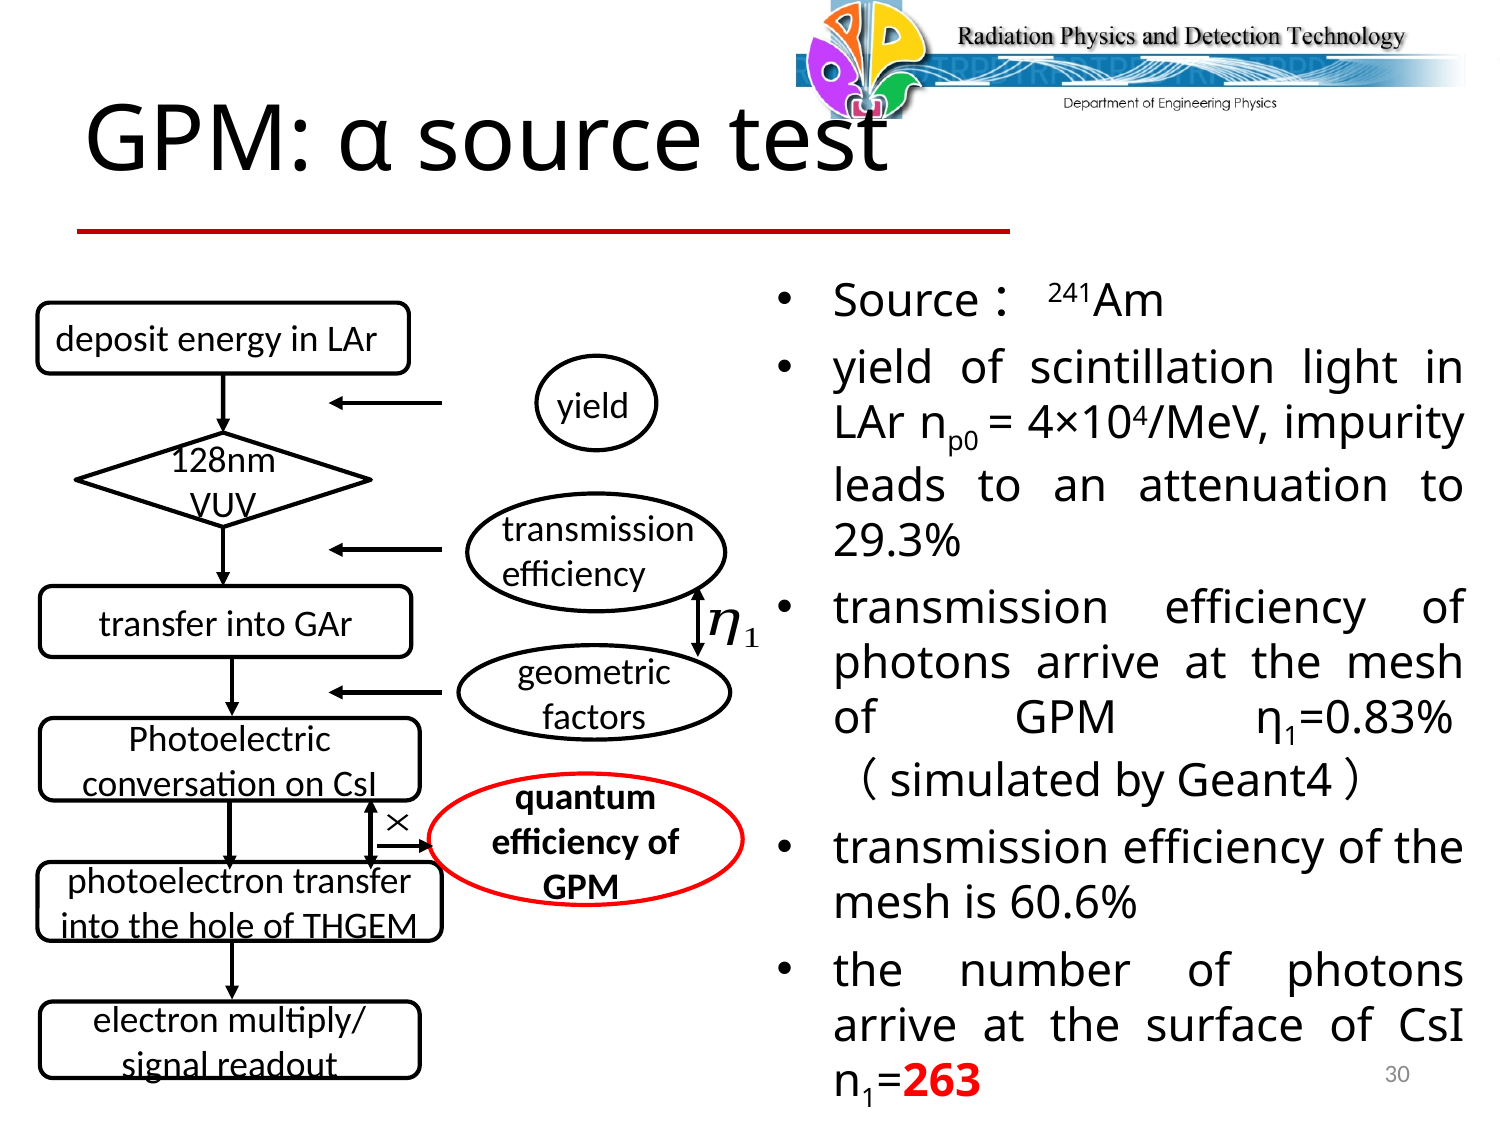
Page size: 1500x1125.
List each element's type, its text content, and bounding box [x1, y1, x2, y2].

text_box Source：241Am yield of scintillation light in LAr np0 = 4×104/MeV, impurity leads to an attenuation to 29.3% transmission efficiency of photons arrive at the mesh of GPM η1=0.83%（simulated by Geant4） transmission efficiency of the mesh is 60.6% the number of photons arrive at the surface of CsI n1=263 total quantum efficiency of GPM η2=8.1%，the number of photo-electrons ne0=263×8.1%=21 [761, 263, 1480, 1125]
slide_number 30 [1074, 1042, 1425, 1103]
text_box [24, 302, 743, 1079]
title GPM: α source test [68, 39, 1418, 228]
picture [785, 0, 1500, 119]
